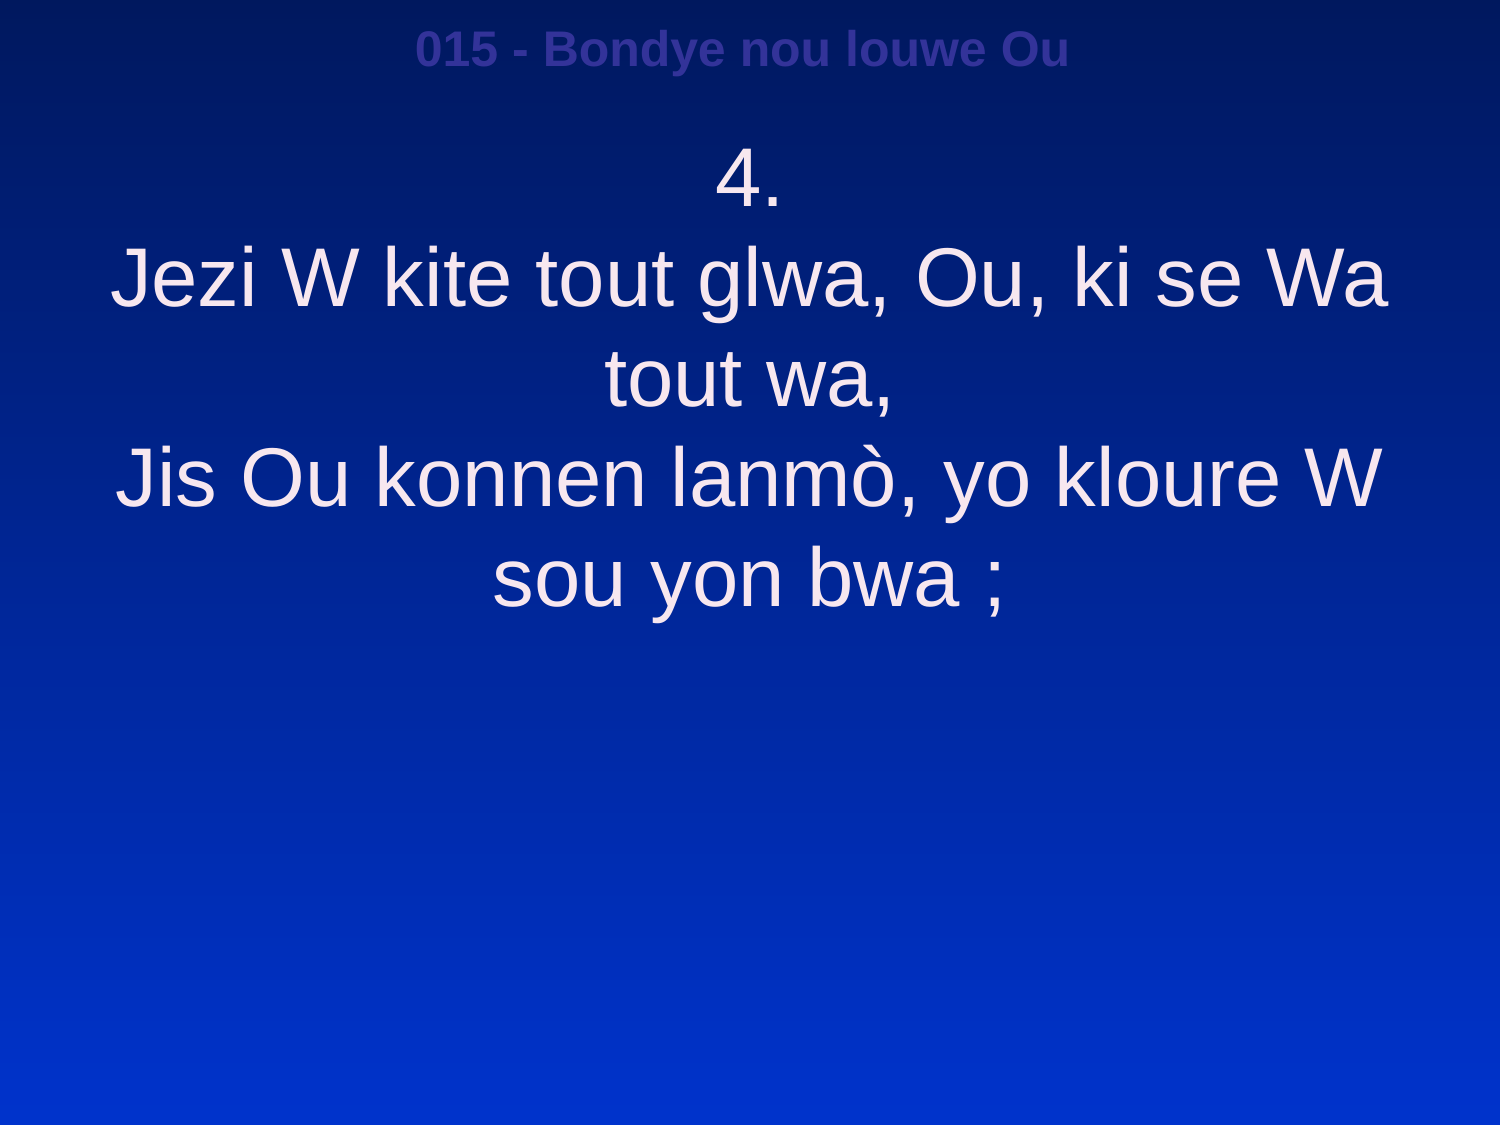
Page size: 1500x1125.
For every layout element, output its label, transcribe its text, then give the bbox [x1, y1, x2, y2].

text_box 015 - Bondye nou louwe Ou [0, 9, 1500, 79]
text_box 4. Jezi W kite tout glwa, Ou, ki se Wa tout wa, Jis Ou konnen lanmò, yo kloure W sou yon bwa ; [79, 115, 1421, 630]
